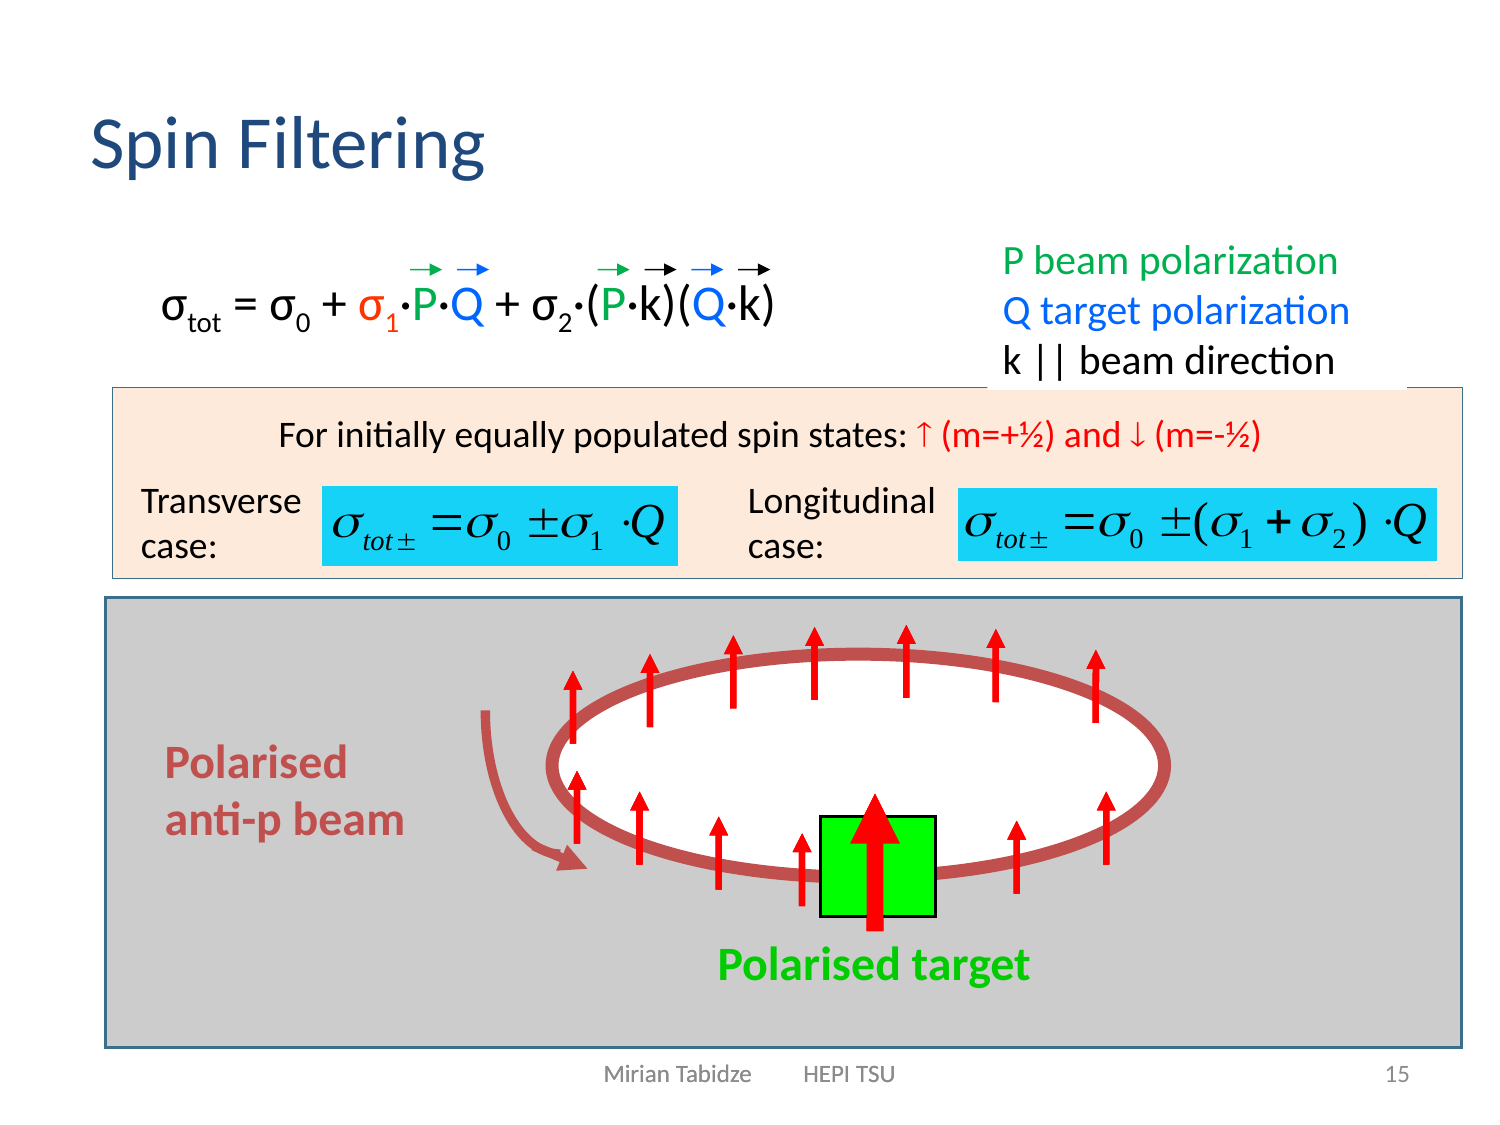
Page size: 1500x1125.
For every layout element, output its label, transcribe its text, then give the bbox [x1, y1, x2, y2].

text_box Mirian Tabidze HEPI TSU [512, 1042, 988, 1103]
text_box [808, 627, 821, 700]
text_box Longitudinal case: [732, 468, 952, 574]
text_box [876, 816, 936, 917]
text_box [712, 816, 725, 890]
text_box [820, 816, 874, 917]
text_box [691, 263, 724, 276]
text_box [727, 635, 740, 709]
text_box Transverse case: [125, 468, 318, 574]
text_box [105, 597, 1462, 1048]
text_box [868, 793, 882, 932]
text_box [589, 654, 1165, 877]
text_box [644, 263, 677, 276]
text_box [957, 487, 1438, 562]
slide_number 15 [1074, 1048, 1425, 1103]
text_box [566, 670, 580, 708]
text_box [738, 263, 771, 276]
text_box [597, 263, 630, 276]
title Spin Filtering [75, 45, 1425, 233]
text_box [112, 387, 1463, 579]
text_box P beam polarization Q target polarization k || beam direction [987, 224, 1407, 390]
text_box [457, 263, 490, 276]
text_box [1100, 791, 1113, 865]
text_box [989, 629, 1003, 703]
text_box [1089, 649, 1103, 723]
text_box [1010, 820, 1023, 894]
text_box [633, 791, 646, 865]
text_box [643, 654, 657, 728]
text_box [149, 710, 588, 869]
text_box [324, 488, 676, 563]
text_box [900, 624, 913, 698]
text_box [795, 833, 809, 907]
text_box Polarised target [669, 924, 1080, 998]
text_box σtot = σ0 + σ1·P·Q + σ2·(P·k)(Q·k) [145, 262, 792, 346]
text_box [410, 263, 443, 276]
text_box For initially equally populated spin states:  (m=+½) and  (m=-½) [160, 400, 1381, 464]
